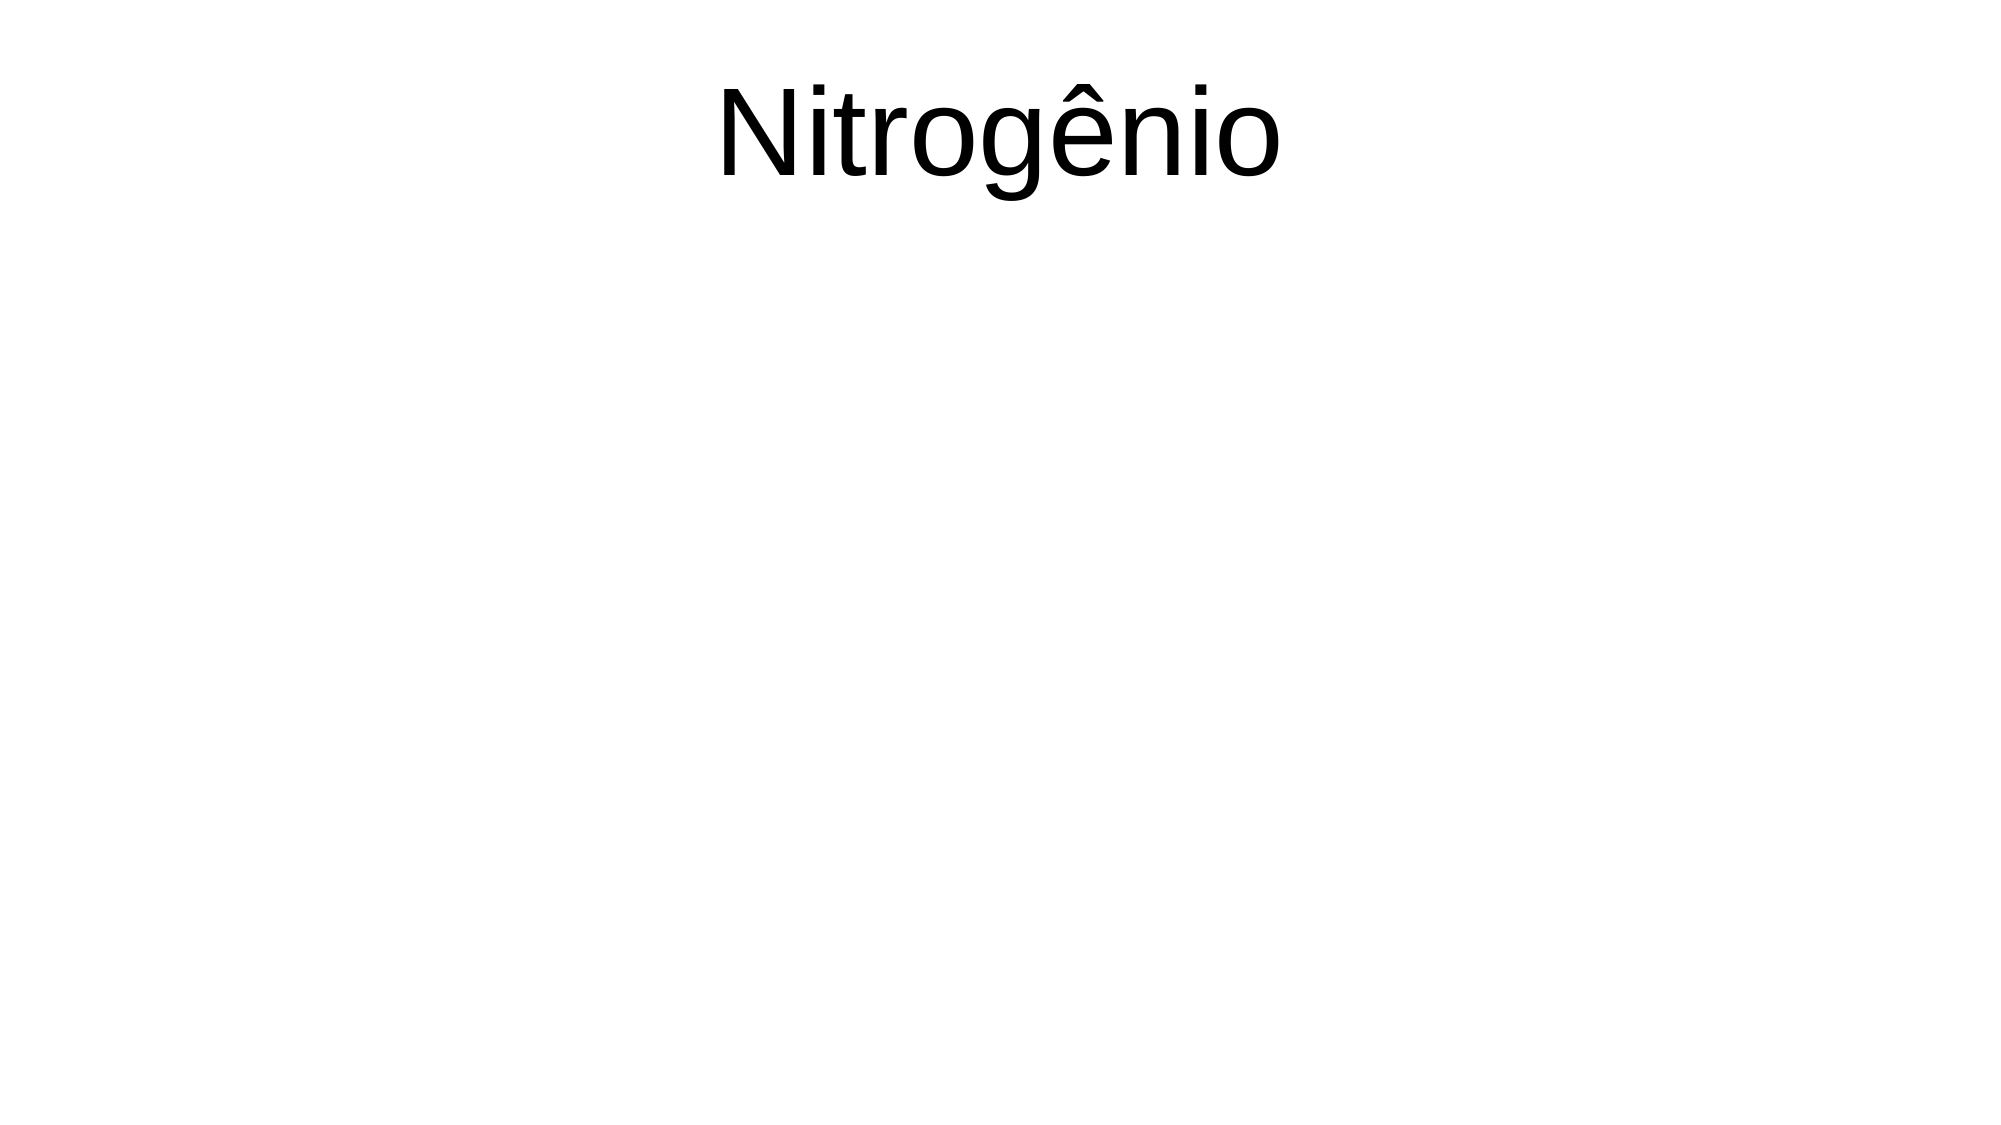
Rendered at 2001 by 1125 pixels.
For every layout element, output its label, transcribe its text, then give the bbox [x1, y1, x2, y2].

title Nitrogênio [518, 52, 1482, 361]
